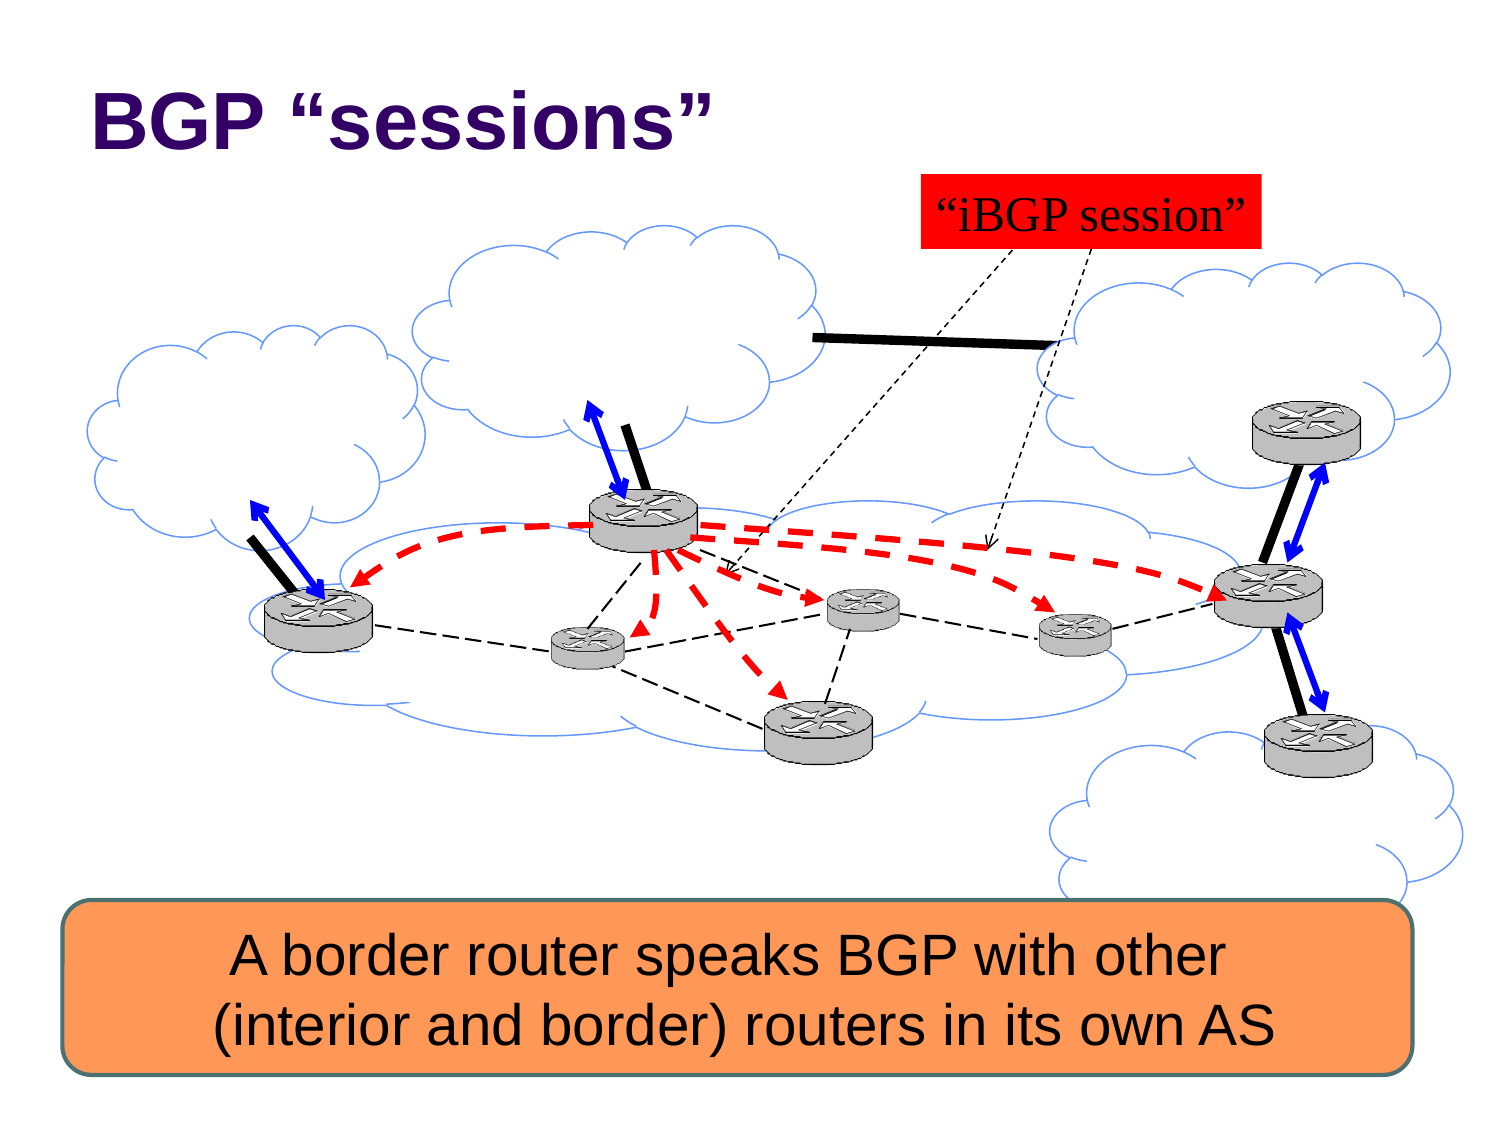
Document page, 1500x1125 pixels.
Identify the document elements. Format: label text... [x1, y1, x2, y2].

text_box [724, 249, 1013, 511]
text_box “iBGP session” [920, 174, 1262, 249]
title BGP “sessions” [75, 62, 1450, 175]
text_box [412, 224, 826, 451]
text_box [262, 486, 1326, 769]
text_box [249, 609, 257, 751]
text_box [1013, 249, 1092, 511]
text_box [1287, 462, 1326, 563]
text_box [1249, 399, 1363, 469]
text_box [87, 324, 426, 551]
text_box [1262, 712, 1376, 781]
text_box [587, 399, 626, 501]
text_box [1096, 262, 1451, 488]
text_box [1287, 612, 1326, 713]
text_box A border router speaks BGP with other (interior and border) routers in its own AS [60, 897, 1415, 1078]
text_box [249, 499, 326, 601]
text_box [349, 512, 1226, 701]
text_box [374, 709, 1213, 730]
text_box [1049, 724, 1463, 951]
